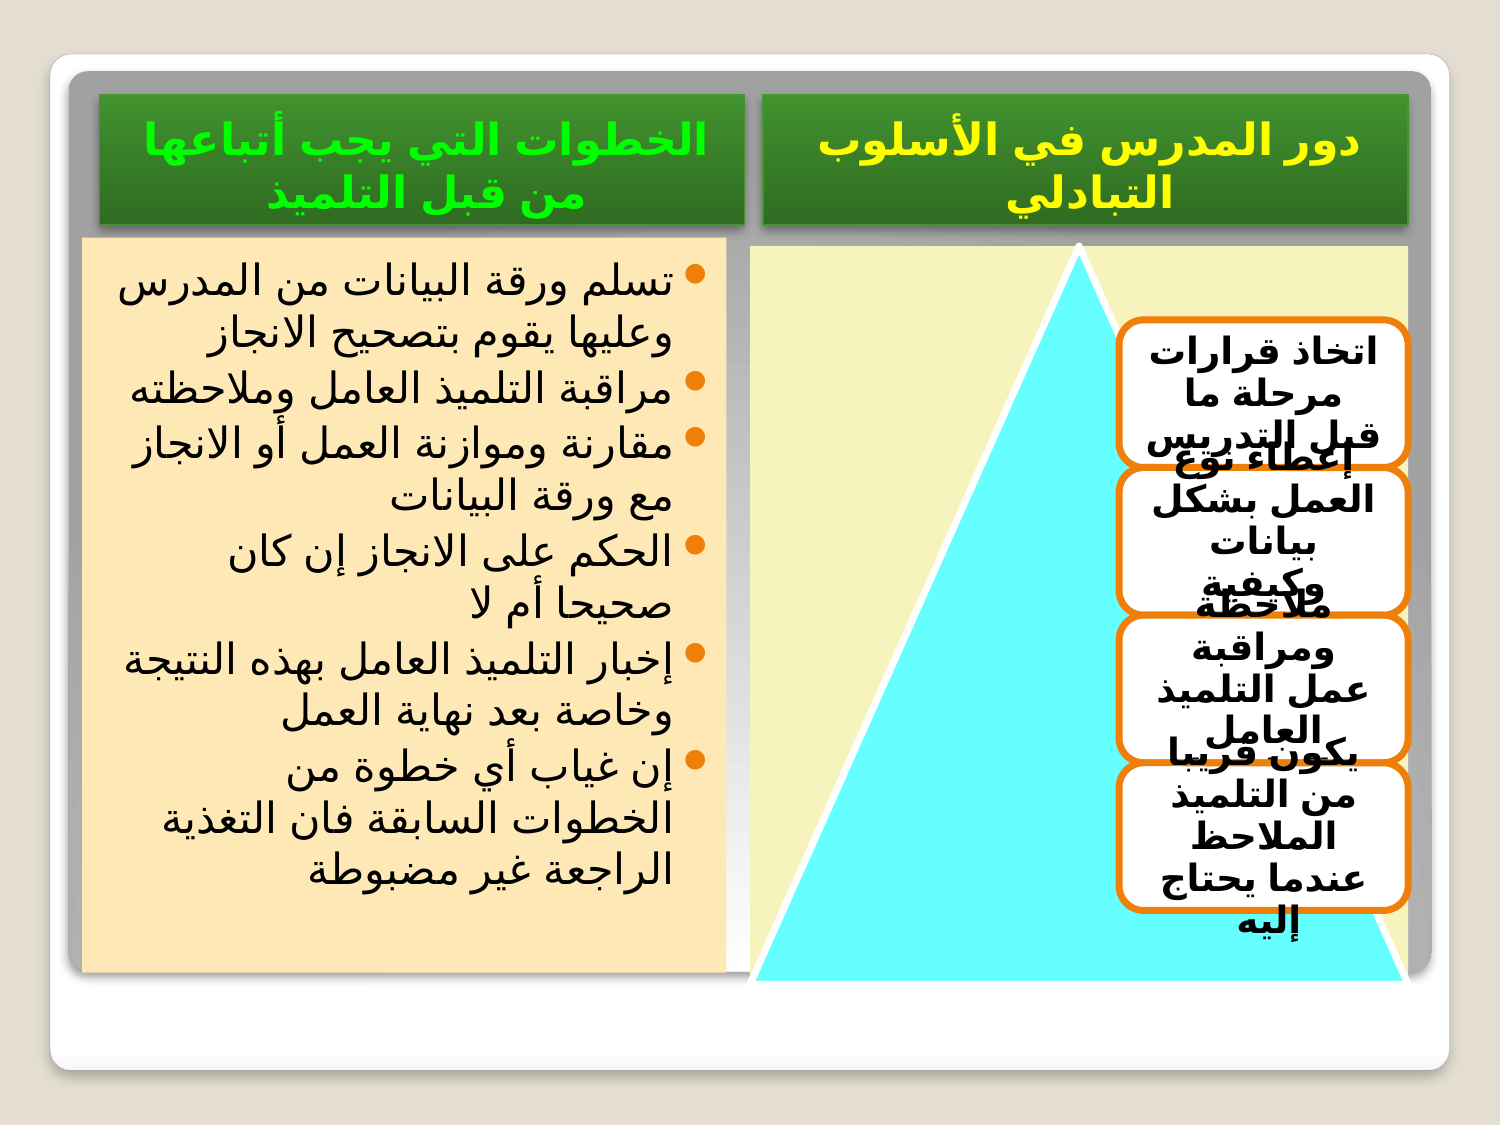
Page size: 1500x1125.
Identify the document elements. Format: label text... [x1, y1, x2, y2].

list الخطوات التي يجب أتباعها من قبل التلميذ [99, 94, 745, 226]
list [749, 245, 1409, 985]
list تسلم ورقة البيانات من المدرس وعليها يقوم بتصحيح الانجاز مراقبة التلميذ العامل وملاحظته مقارنة وموازنة العمل أو الانجاز مع ورقة البيانات الحكم على الانجاز إن كان صحيحا أم لا إخبار التلميذ العامل بهذه النتيجة وخاصة بعد نهاية العمل إن غياب أي خطوة من الخطوات السابقة فان التغذية الراجعة غير مضبوطة [82, 237, 727, 973]
list دور المدرس في الأسلوب التبادلي [762, 94, 1409, 226]
